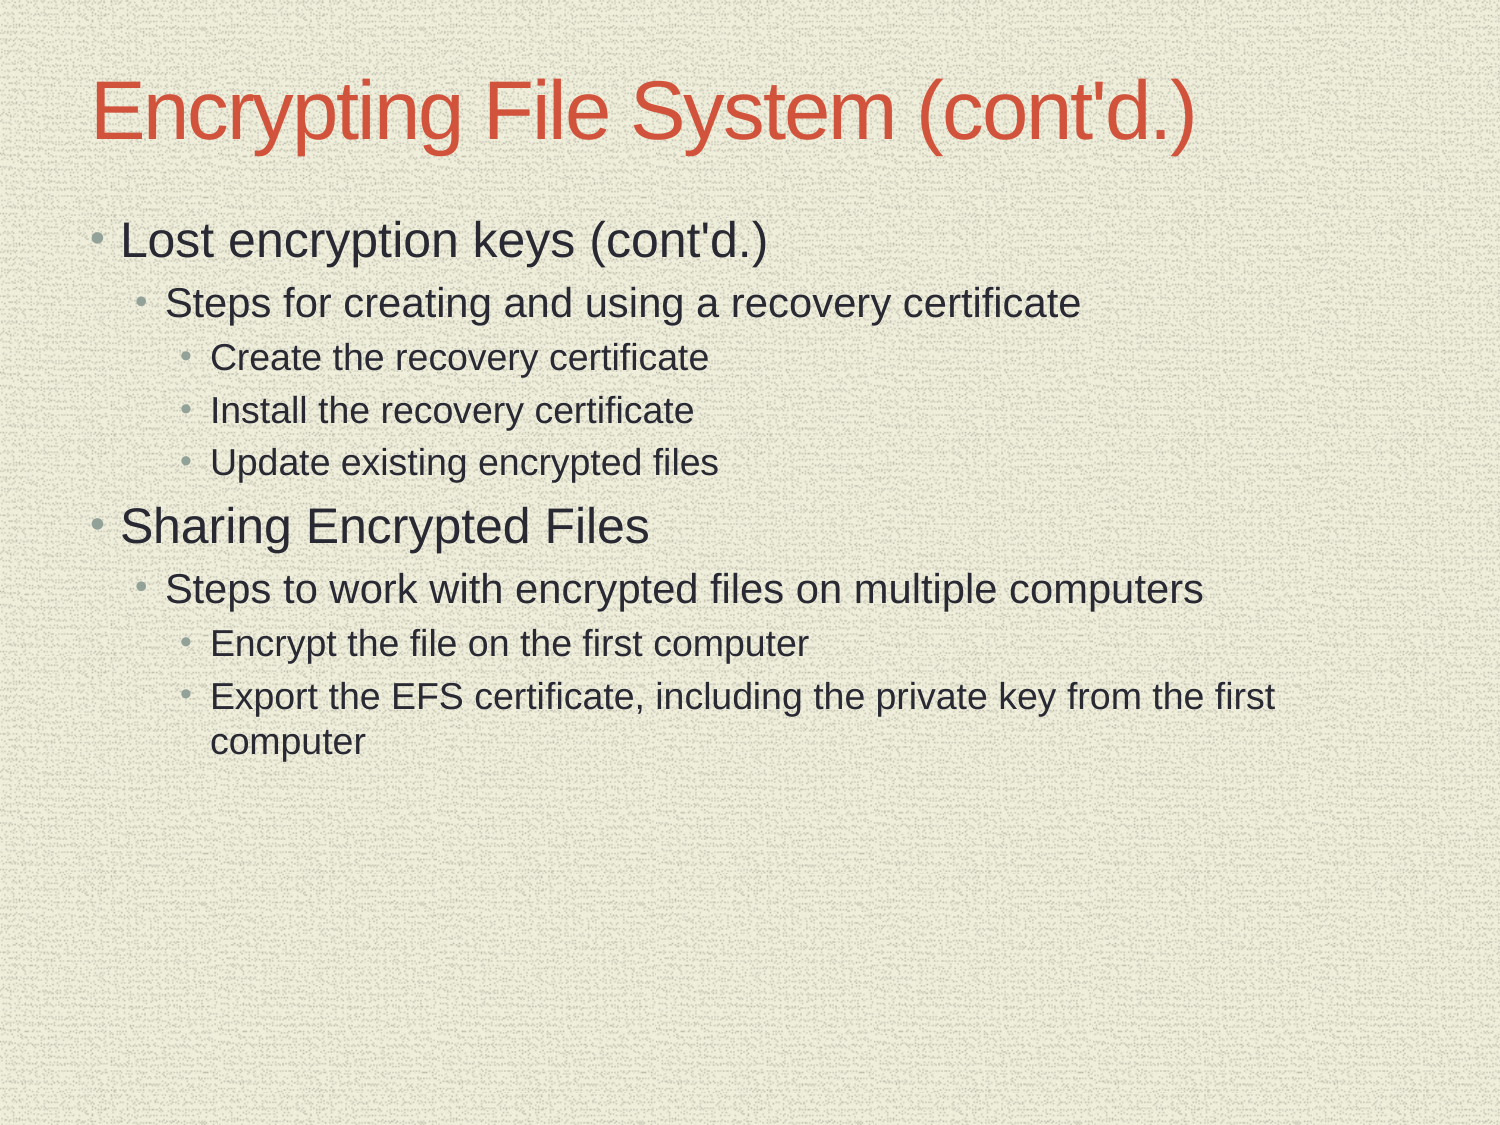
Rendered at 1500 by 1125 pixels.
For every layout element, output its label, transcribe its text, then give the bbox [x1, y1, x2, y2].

title Encrypting File System (cont'd.) [75, 24, 1425, 188]
list Lost encryption keys (cont'd.) Steps for creating and using a recovery certificate Create the recovery certificate Install the recovery certificate Update existing encrypted files Sharing Encrypted Files Steps to work with encrypted files on multiple computers Encrypt the file on the first computer Export the EFS certificate, including the private key from the first computer [75, 200, 1425, 1000]
